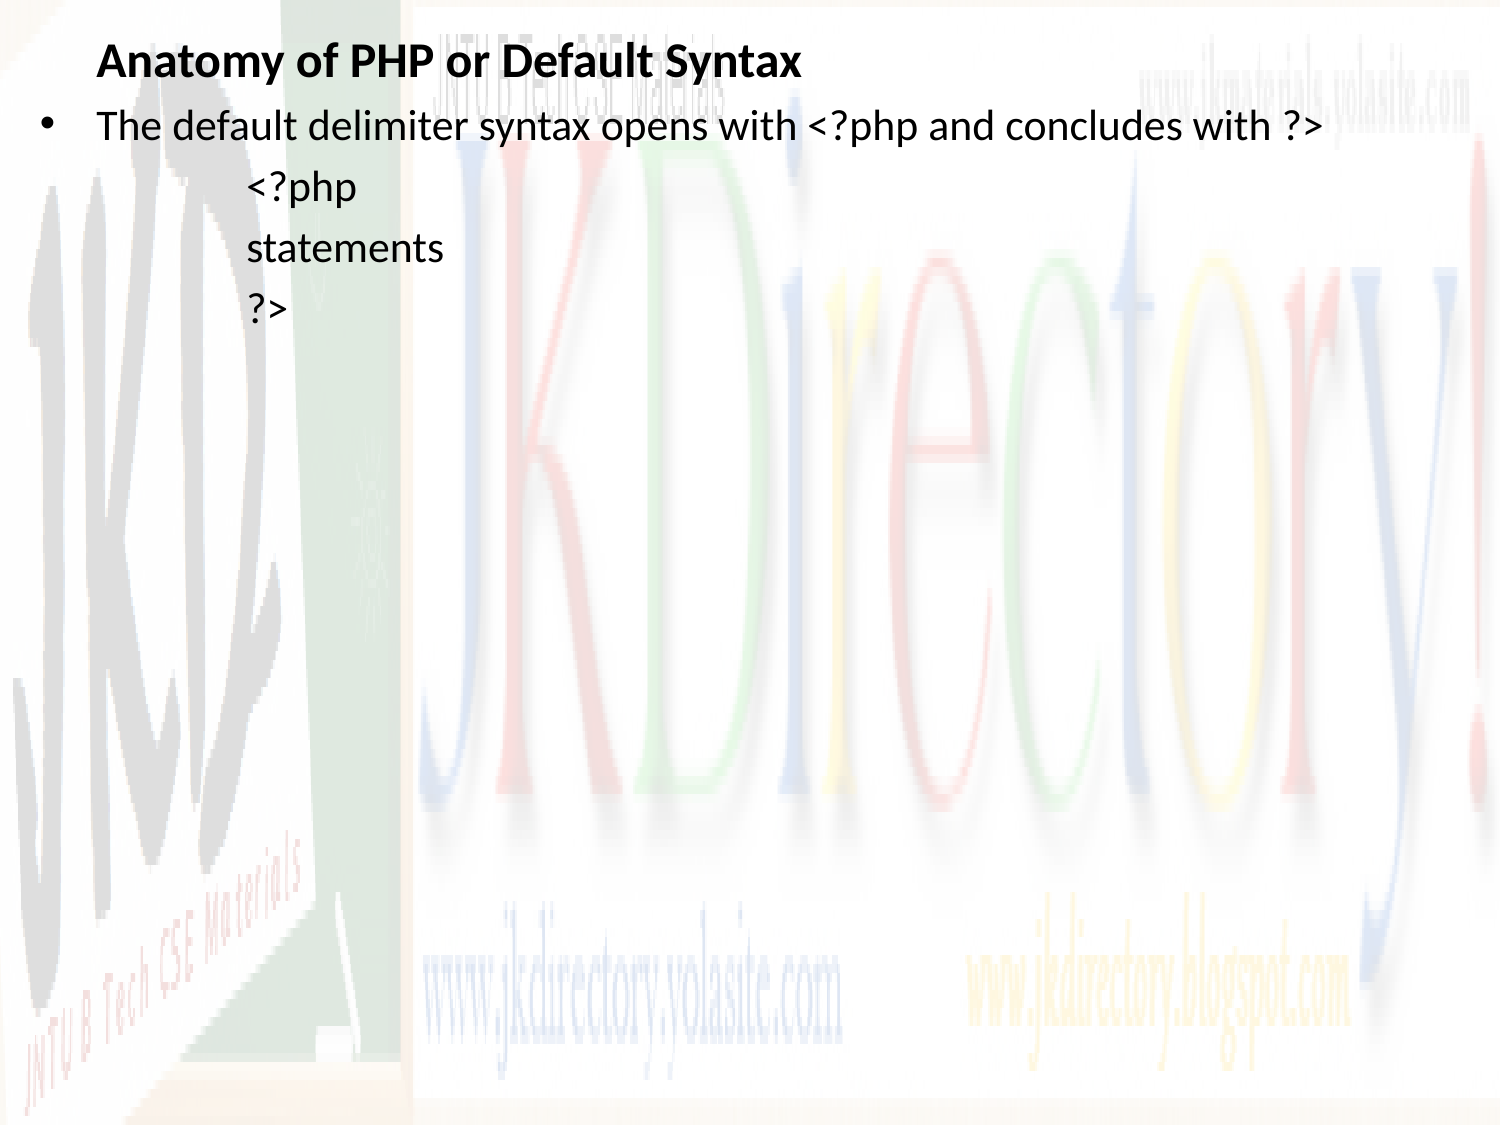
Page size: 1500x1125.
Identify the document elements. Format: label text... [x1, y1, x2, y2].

list Anatomy of PHP or Default Syntax The default delimiter syntax opens with <?php and concludes with ?> <?php statements ?> [24, 20, 1475, 1100]
